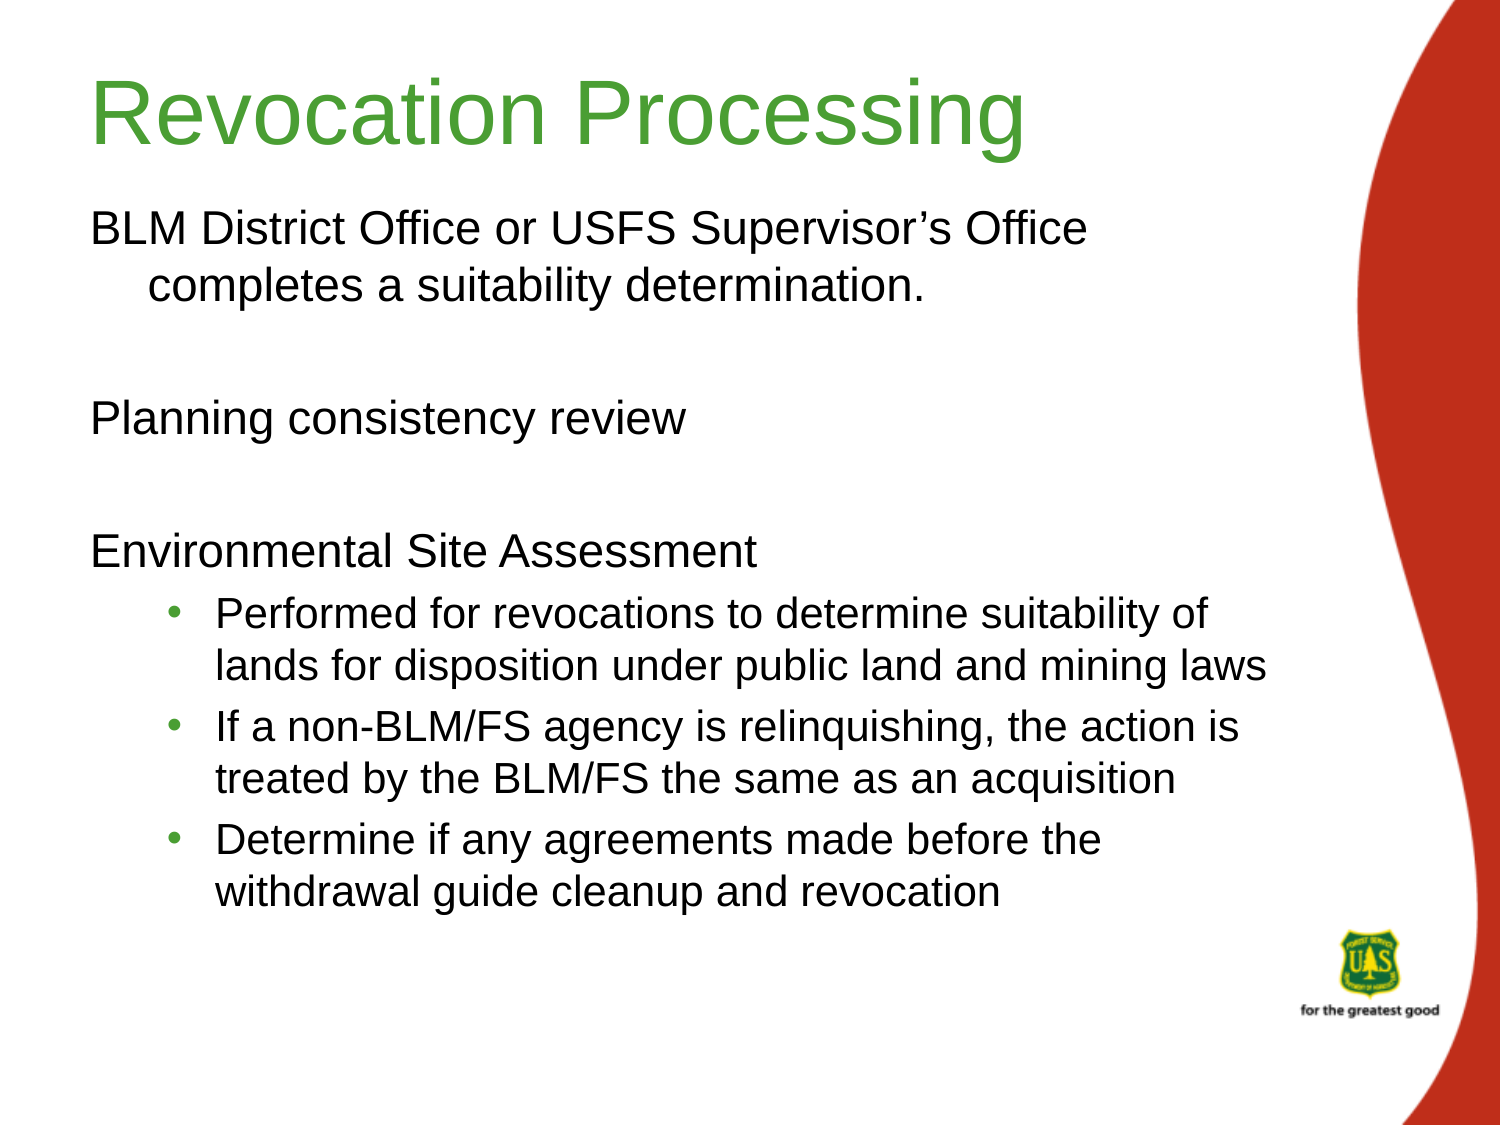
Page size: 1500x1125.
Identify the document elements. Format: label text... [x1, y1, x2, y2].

list BLM District Office or USFS Supervisor’s Office completes a suitability determination. Planning consistency review Environmental Site Assessment Performed for revocations to determine suitability of lands for disposition under public land and mining laws If a non-BLM/FS agency is relinquishing, the action is treated by the BLM/FS the same as an acquisition Determine if any agreements made before the withdrawal guide cleanup and revocation [75, 189, 1325, 938]
picture [0, 0, 1500, 1125]
title Revocation Processing [75, 45, 1325, 189]
